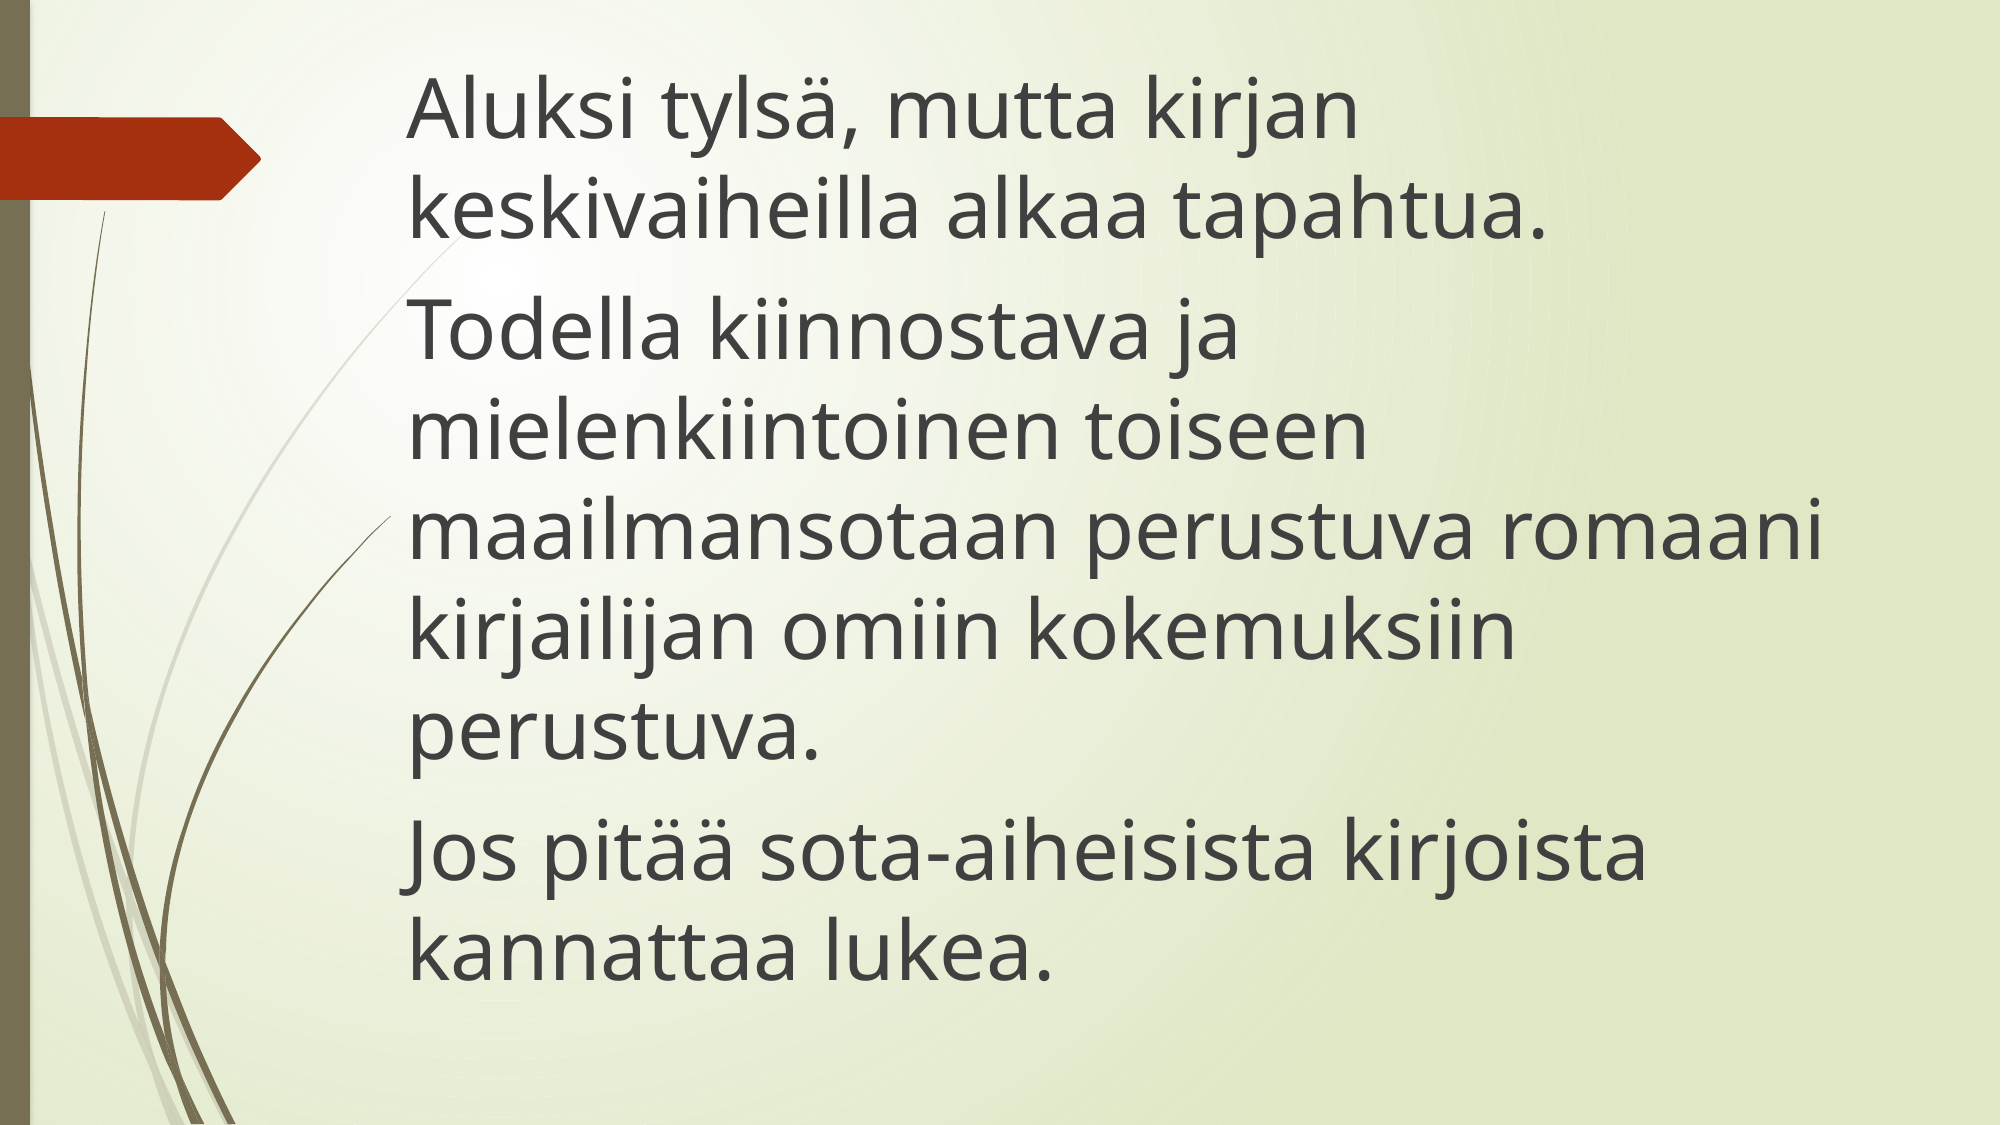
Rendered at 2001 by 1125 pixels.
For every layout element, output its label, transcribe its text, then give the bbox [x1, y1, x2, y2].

list Aluksi tylsä, mutta kirjan keskivaiheilla alkaa tapahtua. Todella kiinnostava ja mielenkiintoinen toiseen maailmansotaan perustuva romaani kirjailijan omiin kokemuksiin perustuva. Jos pitää sota-aiheisista kirjoista kannattaa lukea. [391, 47, 1854, 668]
